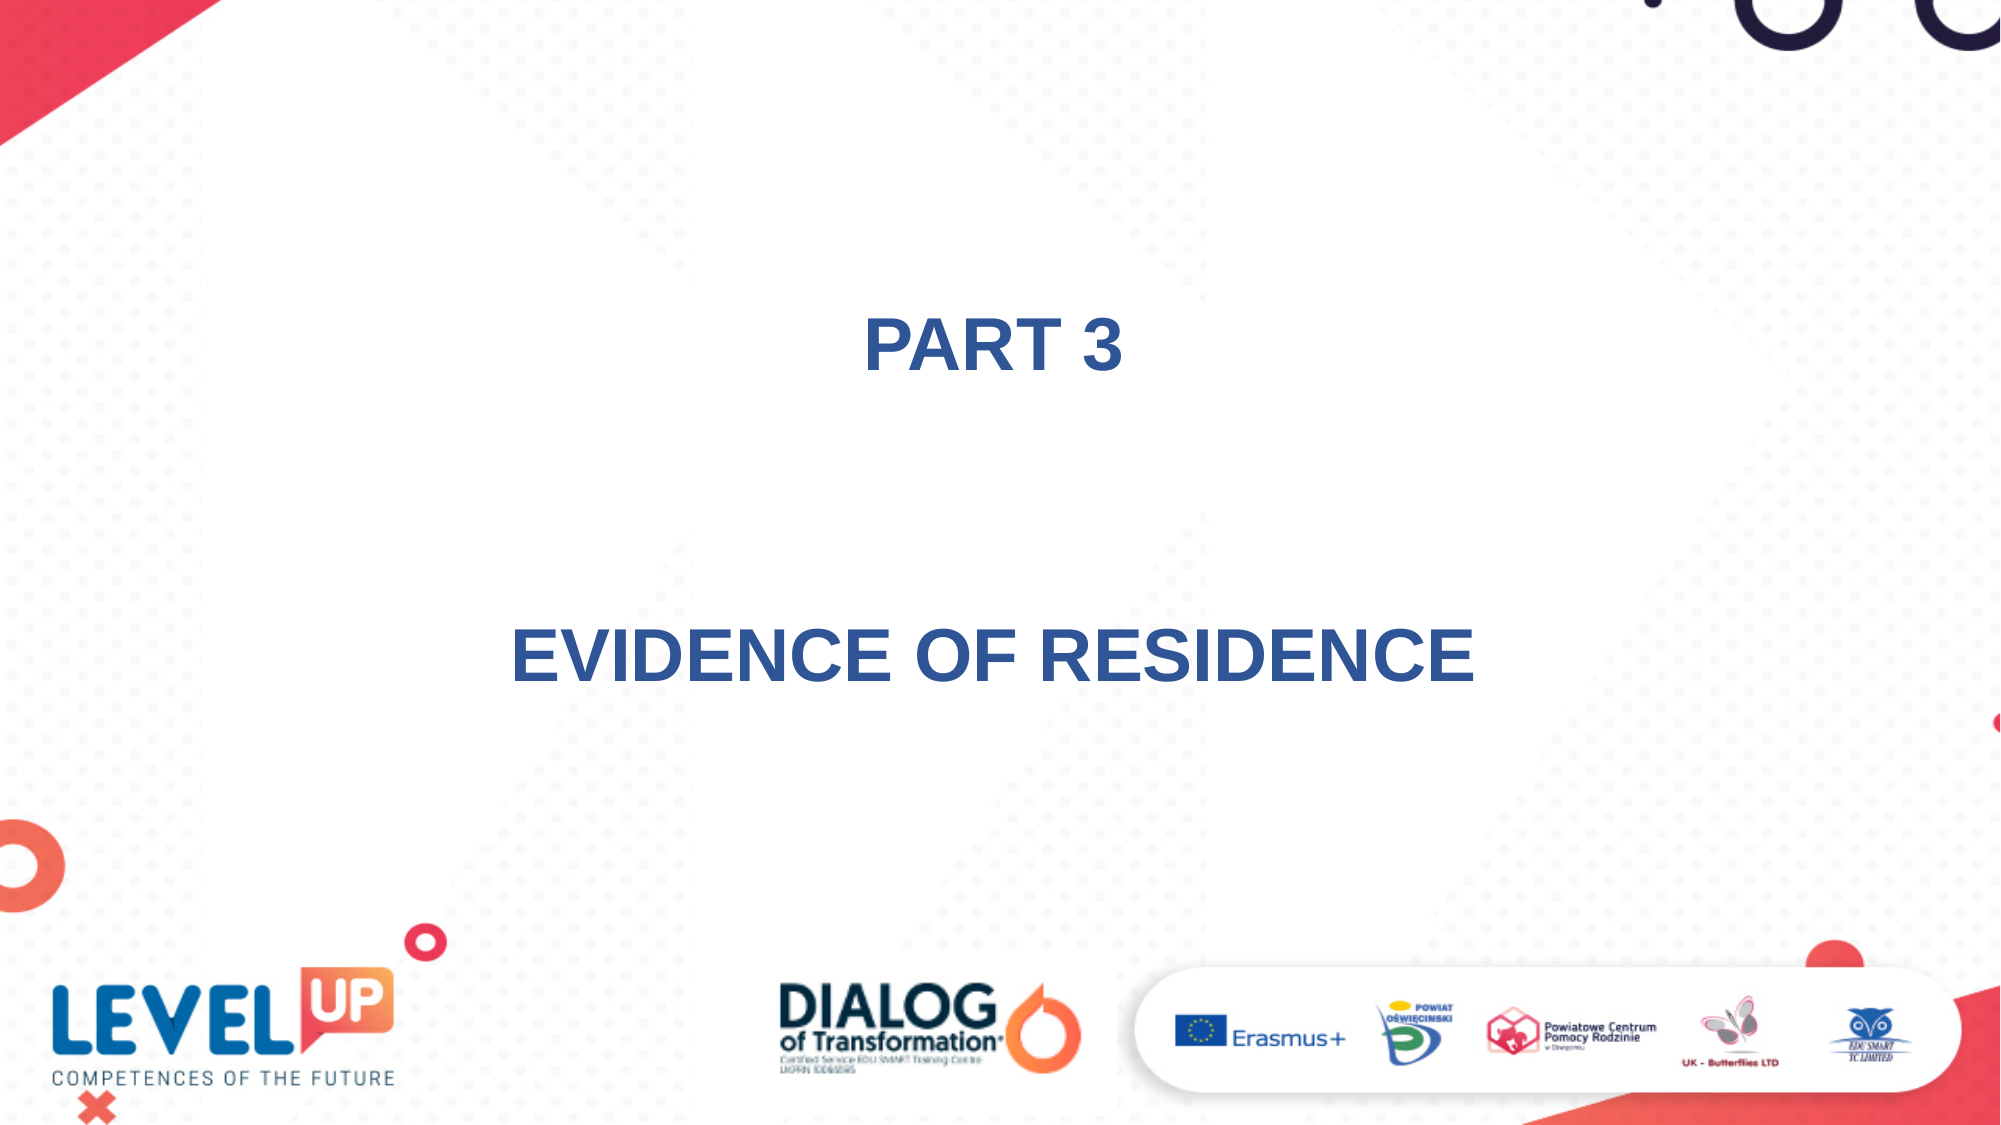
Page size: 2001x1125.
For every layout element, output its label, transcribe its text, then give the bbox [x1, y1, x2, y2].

text_box PART 3 EVIDENCE OF RESIDENCE [47, 171, 1961, 954]
picture [0, 0, 2001, 1125]
